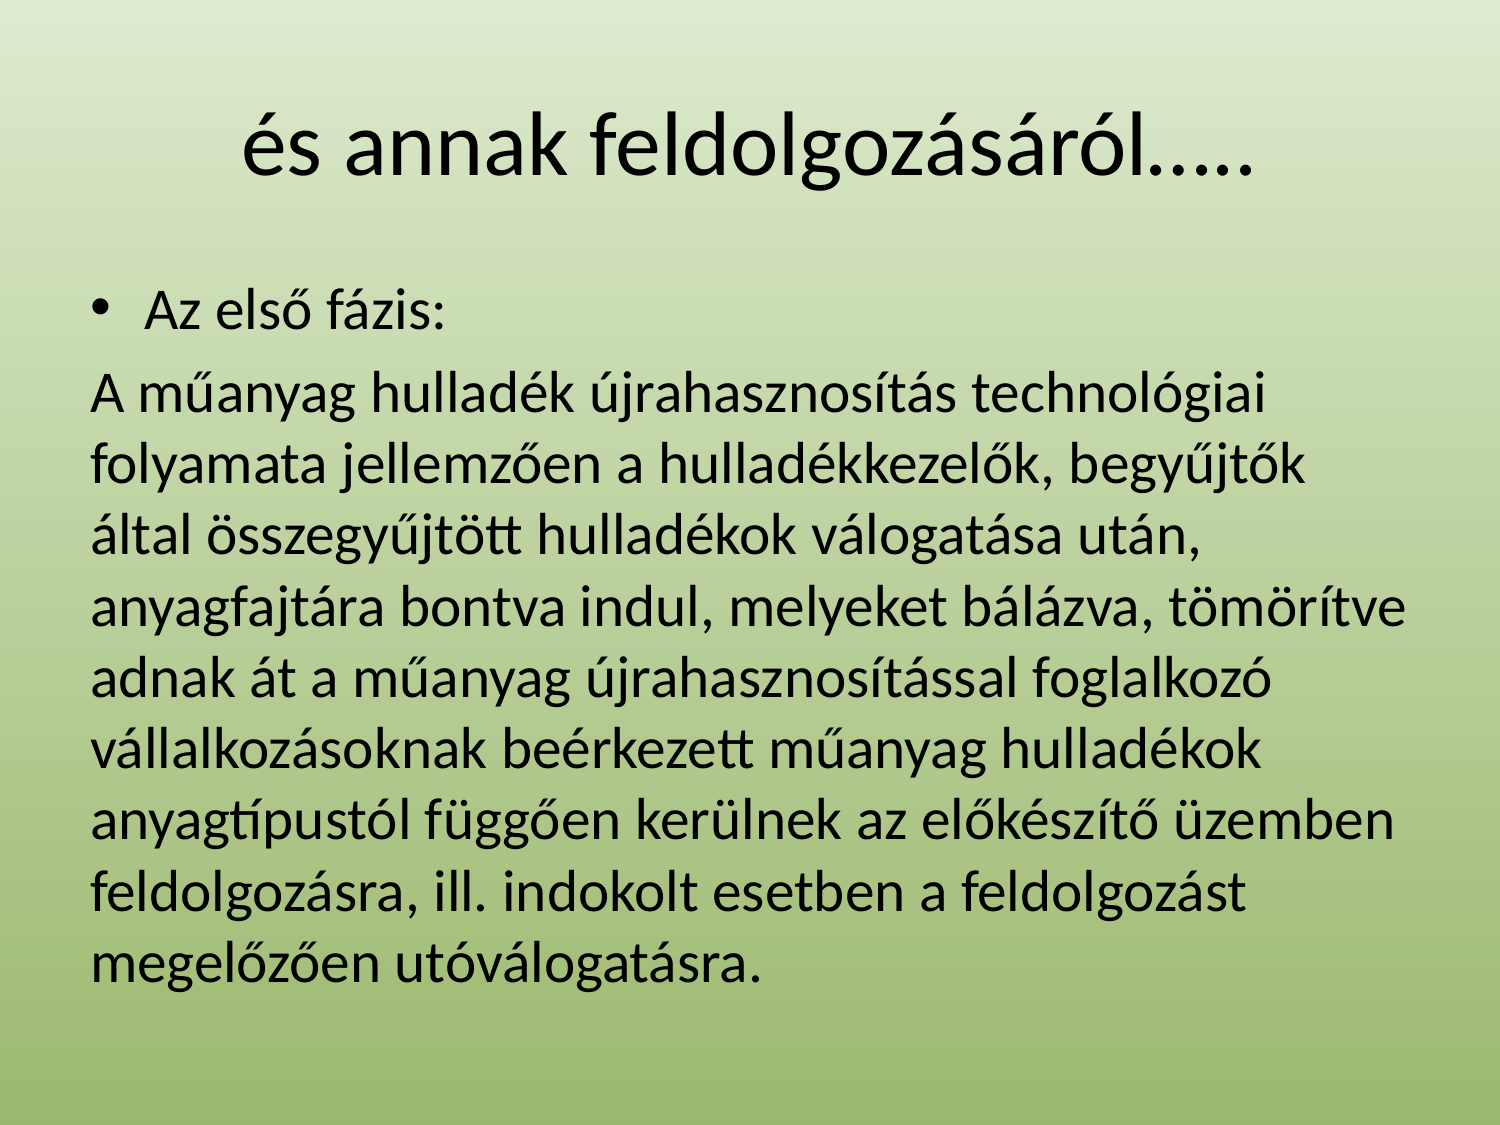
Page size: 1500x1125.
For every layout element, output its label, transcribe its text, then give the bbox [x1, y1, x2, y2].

title és annak feldolgozásáról….. [75, 45, 1425, 233]
list Az első fázis: A műanyag hulladék újrahasznosítás technológiai folyamata jellemzően a hulladékkezelők, begyűjtők által összegyűjtött hulladékok válogatása után, anyagfajtára bontva indul, melyeket bálázva, tömörítve adnak át a műanyag újrahasznosítással foglalkozó vállalkozásoknak beérkezett műanyag hulladékok anyagtípustól függően kerülnek az előkészítő üzemben feldolgozásra, ill. indokolt esetben a feldolgozást megelőzően utóválogatásra. [75, 262, 1425, 1005]
